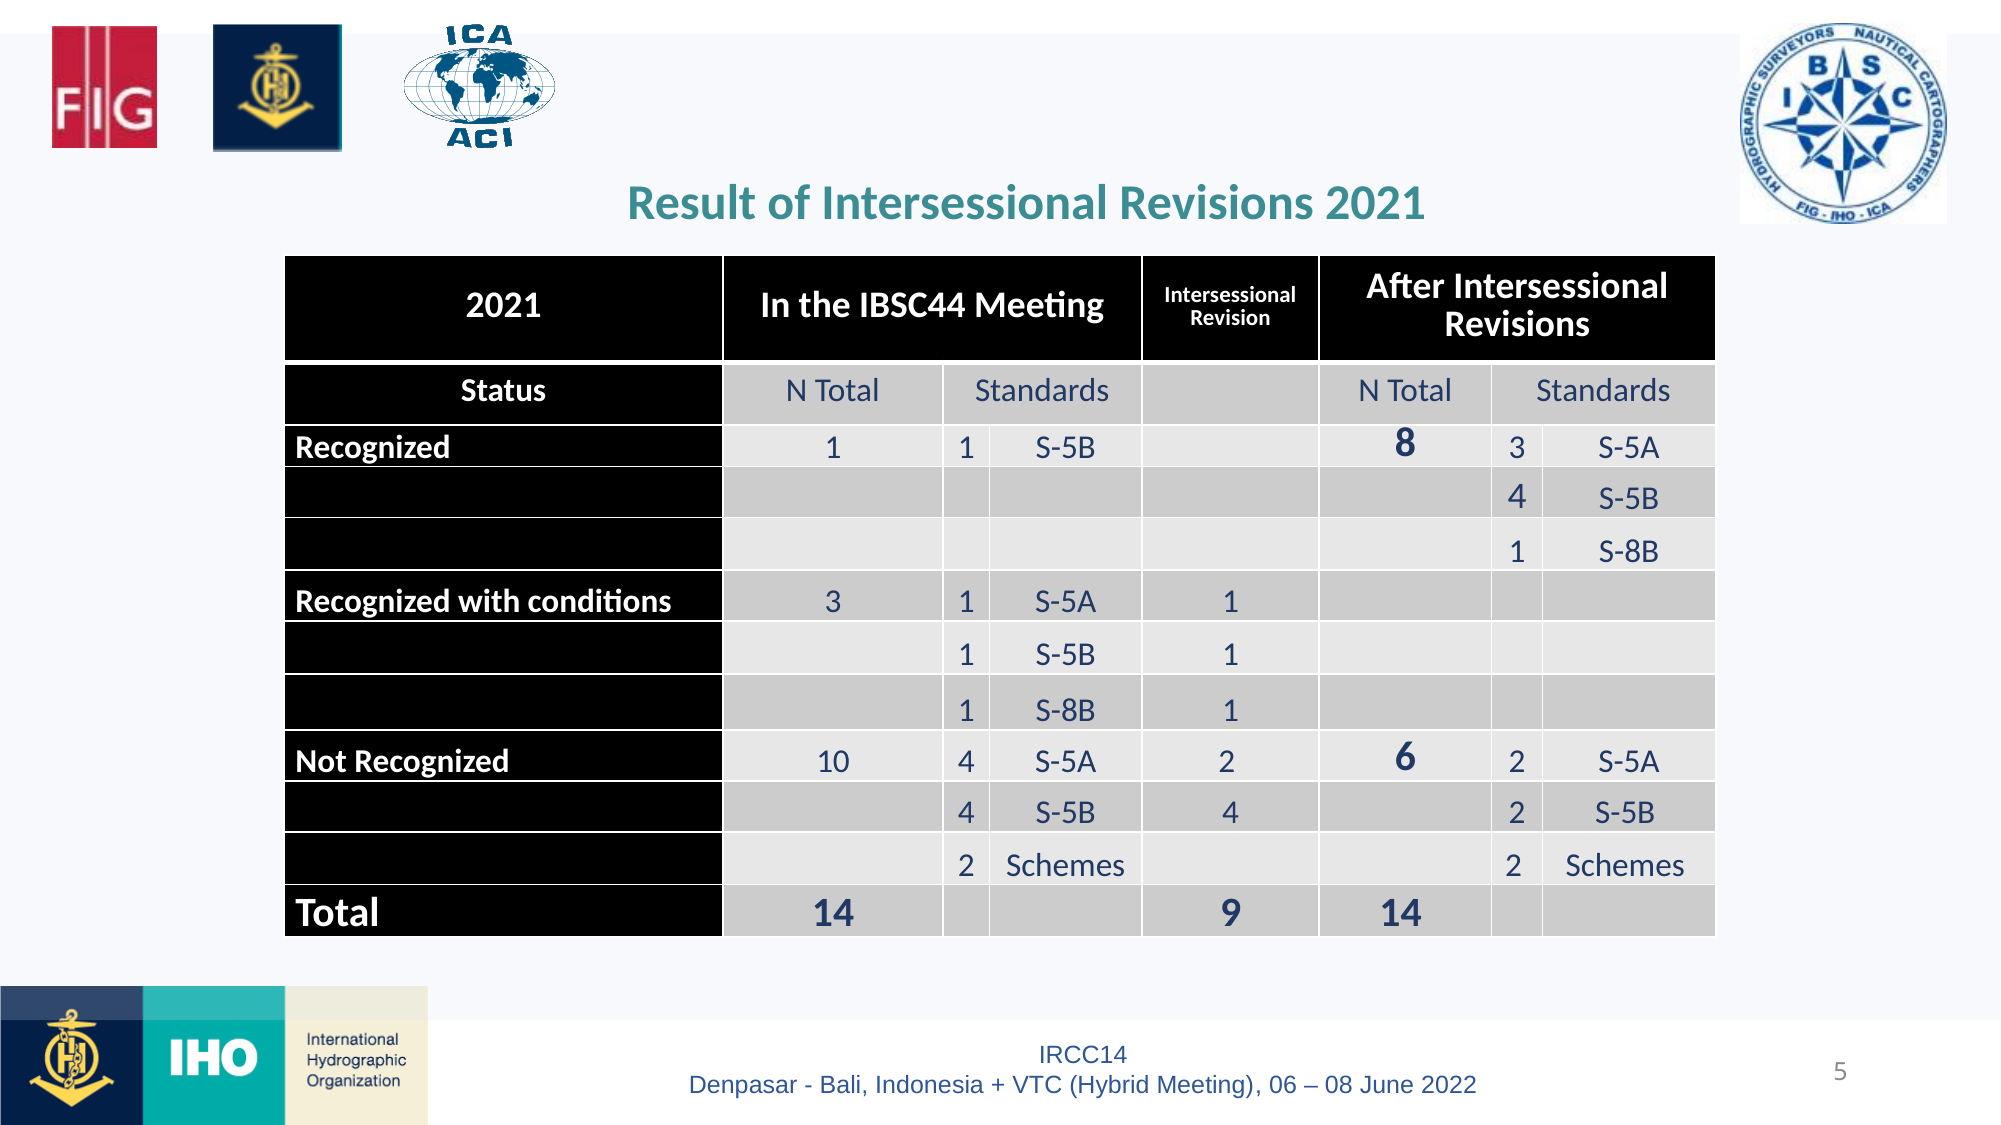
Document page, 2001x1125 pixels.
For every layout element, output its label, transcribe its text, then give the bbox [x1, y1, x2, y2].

table_cell Total [285, 885, 722, 936]
table_cell 4 [944, 782, 989, 831]
table_cell 4 [1143, 782, 1318, 831]
table_cell 1 [1143, 622, 1318, 673]
table_cell Standards [944, 365, 1141, 424]
table_cell 1 [1143, 675, 1318, 729]
table_cell [724, 675, 942, 729]
table_cell [1492, 885, 1542, 936]
picture [398, 23, 556, 150]
table_cell S-8B [990, 675, 1141, 729]
table_cell [990, 518, 1141, 569]
table_cell [724, 518, 942, 569]
table_cell 10 [724, 731, 942, 780]
table_cell [990, 885, 1141, 936]
picture [213, 23, 342, 152]
table_cell [1492, 622, 1542, 673]
table_cell 4 [1492, 467, 1542, 517]
table_cell [1143, 833, 1318, 884]
table_cell [1492, 571, 1542, 620]
table_cell [1543, 885, 1715, 936]
table_cell S-5A [990, 571, 1141, 620]
table_cell [1543, 622, 1715, 673]
table_cell 3 [724, 571, 942, 620]
table_cell 14 [724, 885, 942, 936]
table_cell [724, 782, 942, 831]
table_header 2021 [285, 256, 722, 360]
table_cell 2 [1492, 731, 1542, 780]
table_cell [990, 467, 1141, 517]
table_cell N Total [724, 365, 942, 424]
table_cell [1320, 833, 1491, 884]
table_cell Recognized with conditions [285, 571, 722, 620]
table_cell N Total [1320, 365, 1491, 424]
table_cell [0, 986, 428, 1021]
table_cell S-5B [990, 426, 1141, 466]
table_cell [285, 622, 722, 673]
table_header In the IBSC44 Meeting [724, 307, 1141, 360]
table_header Intersessional Revision [1143, 307, 1318, 360]
table_cell Not Recognized [285, 731, 722, 780]
table_cell [285, 518, 722, 569]
table_cell 9 [1143, 885, 1318, 936]
table_cell 2 [944, 833, 989, 884]
table_cell 3 [1492, 426, 1542, 466]
table_cell [724, 467, 942, 517]
table_cell 14 [1320, 885, 1491, 936]
table_cell [944, 518, 989, 569]
table_cell Schemes [990, 833, 1141, 884]
table_cell [1320, 571, 1491, 620]
table_cell Schemes [1543, 833, 1715, 884]
table_cell 8 [1320, 426, 1491, 466]
table_cell Standards [1492, 365, 1715, 424]
table_cell S-5A [1543, 731, 1715, 780]
table_cell [1143, 518, 1318, 569]
table_cell S-5B [990, 622, 1141, 673]
table_cell 1 [1143, 571, 1318, 620]
table_cell 1 [944, 426, 989, 466]
table_header After Intersessional Revisions [1320, 256, 1715, 360]
table_cell [1143, 467, 1318, 517]
table_cell [1543, 675, 1715, 729]
table_cell [285, 833, 722, 884]
table_cell 6 [1320, 731, 1491, 780]
table_cell Recognized [285, 426, 722, 466]
table_cell 1 [944, 571, 989, 620]
table_cell [944, 467, 989, 517]
table_cell Status [285, 365, 722, 424]
table_cell S-8B [1543, 518, 1715, 569]
table_cell 1 [944, 675, 989, 729]
table_cell [1543, 571, 1715, 620]
table_cell [285, 782, 722, 831]
table_cell 2 [1492, 782, 1542, 831]
table_cell S-5A [990, 731, 1141, 780]
table_cell [724, 622, 942, 673]
picture [52, 26, 157, 148]
table_cell [1320, 518, 1491, 569]
picture [1740, 23, 1947, 224]
table_cell [1320, 622, 1491, 673]
table_cell [1143, 426, 1318, 466]
table_cell 1 [1492, 518, 1542, 569]
table_cell [285, 675, 722, 729]
table_cell [1320, 675, 1491, 729]
table_cell [1143, 365, 1318, 424]
table_cell 1 [724, 426, 942, 466]
table_cell [1320, 467, 1491, 517]
table_cell S-5B [1543, 467, 1715, 517]
table_cell [1320, 782, 1491, 831]
table_cell S-5B [1543, 782, 1715, 831]
table_cell [285, 467, 722, 517]
picture [0, 1021, 428, 1125]
text_box Result of Intersessional Revisions 2021 [612, 161, 1477, 307]
table_cell 4 [944, 731, 989, 780]
table_cell [1492, 675, 1542, 729]
table_cell [944, 885, 989, 936]
table_cell S-5B [990, 782, 1141, 831]
table_cell S-5A [1543, 426, 1715, 466]
slide_number 5 [1412, 1042, 1863, 1103]
table_cell 2 [1143, 731, 1318, 780]
table_cell [724, 833, 942, 884]
table_cell 2 [1492, 833, 1542, 884]
table_cell 1 [944, 622, 989, 673]
